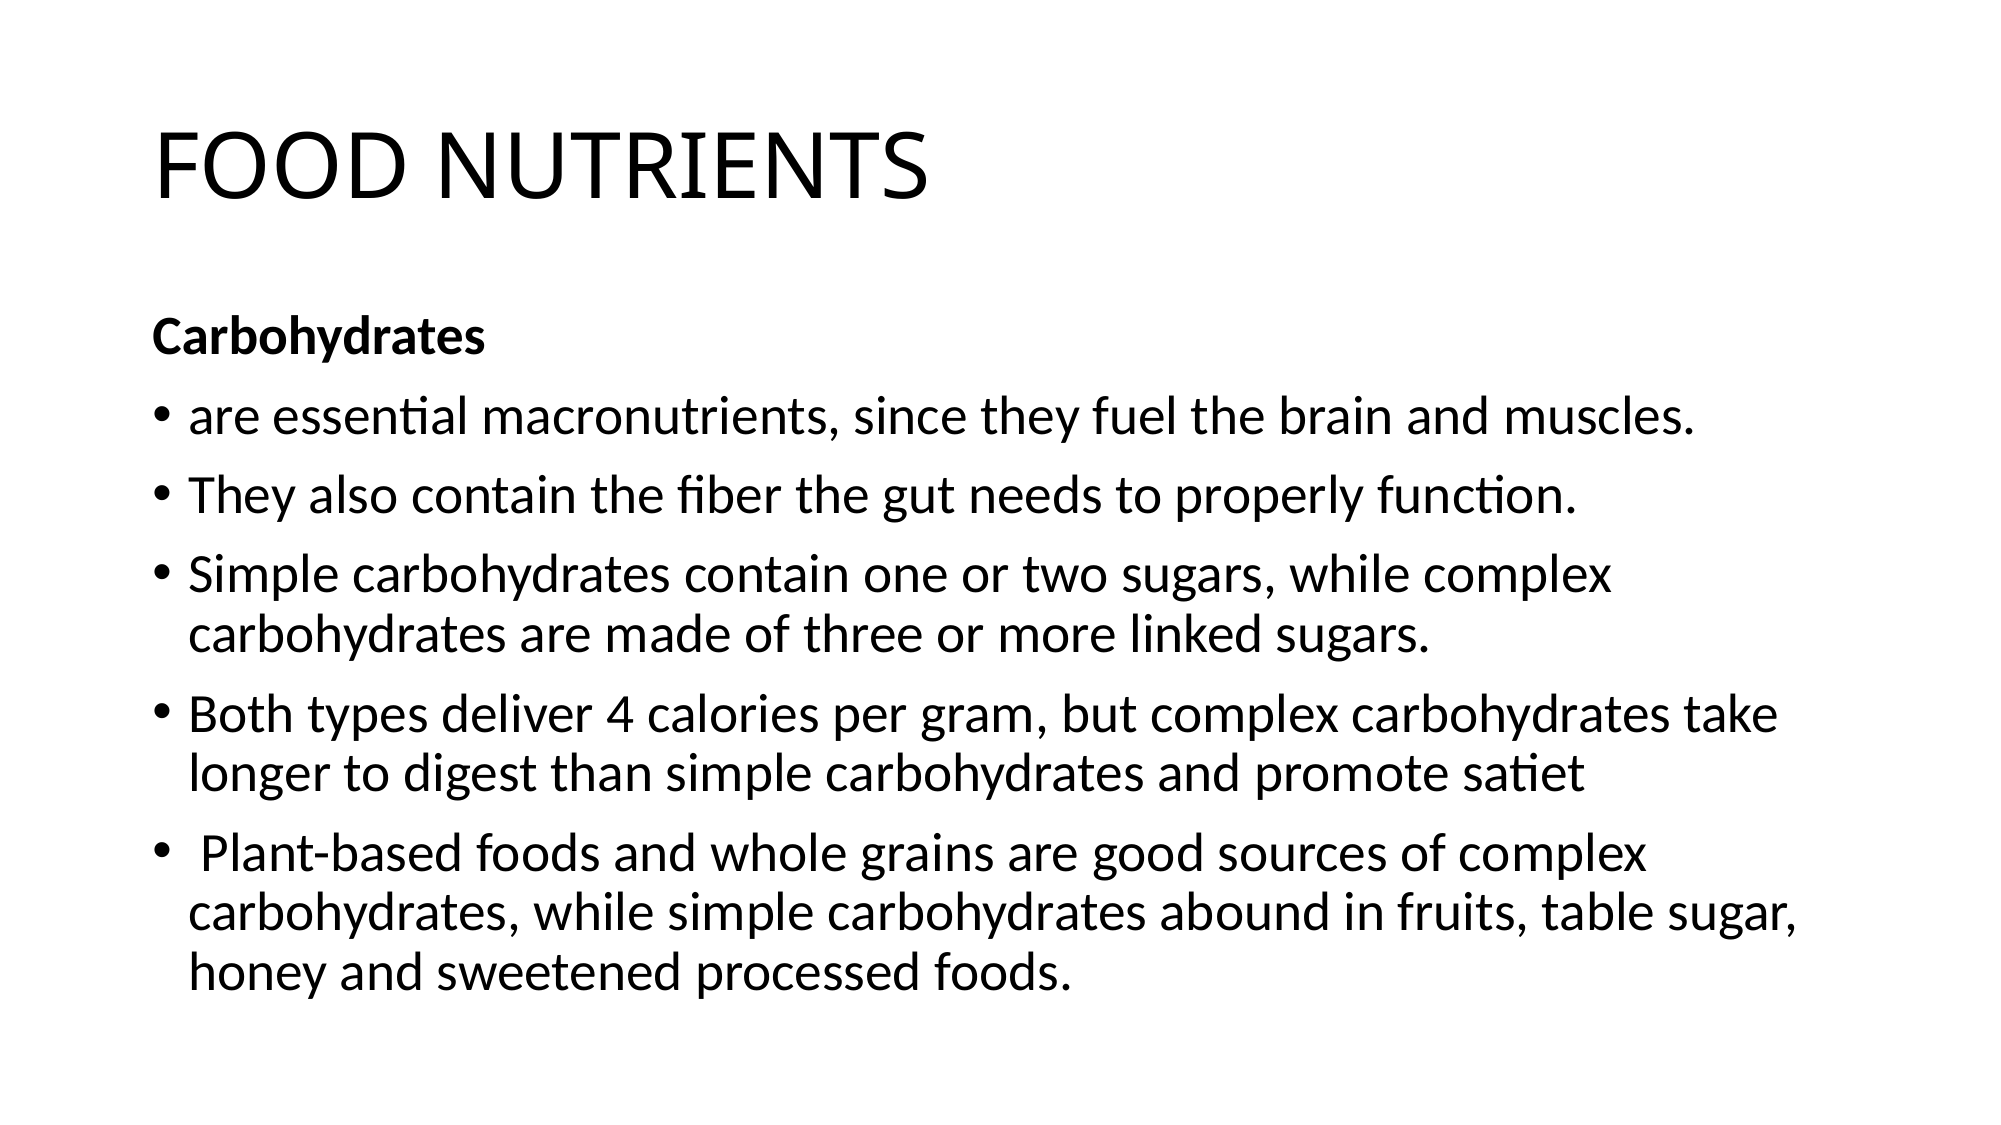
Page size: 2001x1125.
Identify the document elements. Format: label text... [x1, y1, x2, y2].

title FOOD NUTRIENTS [137, 59, 1863, 278]
list Carbohydrates are essential macronutrients, since they fuel the brain and muscles. They also contain the fiber the gut needs to properly function. Simple carbohydrates contain one or two sugars, while complex carbohydrates are made of three or more linked sugars. Both types deliver 4 calories per gram, but complex carbohydrates take longer to digest than simple carbohydrates and promote satiet Plant-based foods and whole grains are good sources of complex carbohydrates, while simple carbohydrates abound in fruits, table sugar, honey and sweetened processed foods. [137, 299, 1863, 1014]
